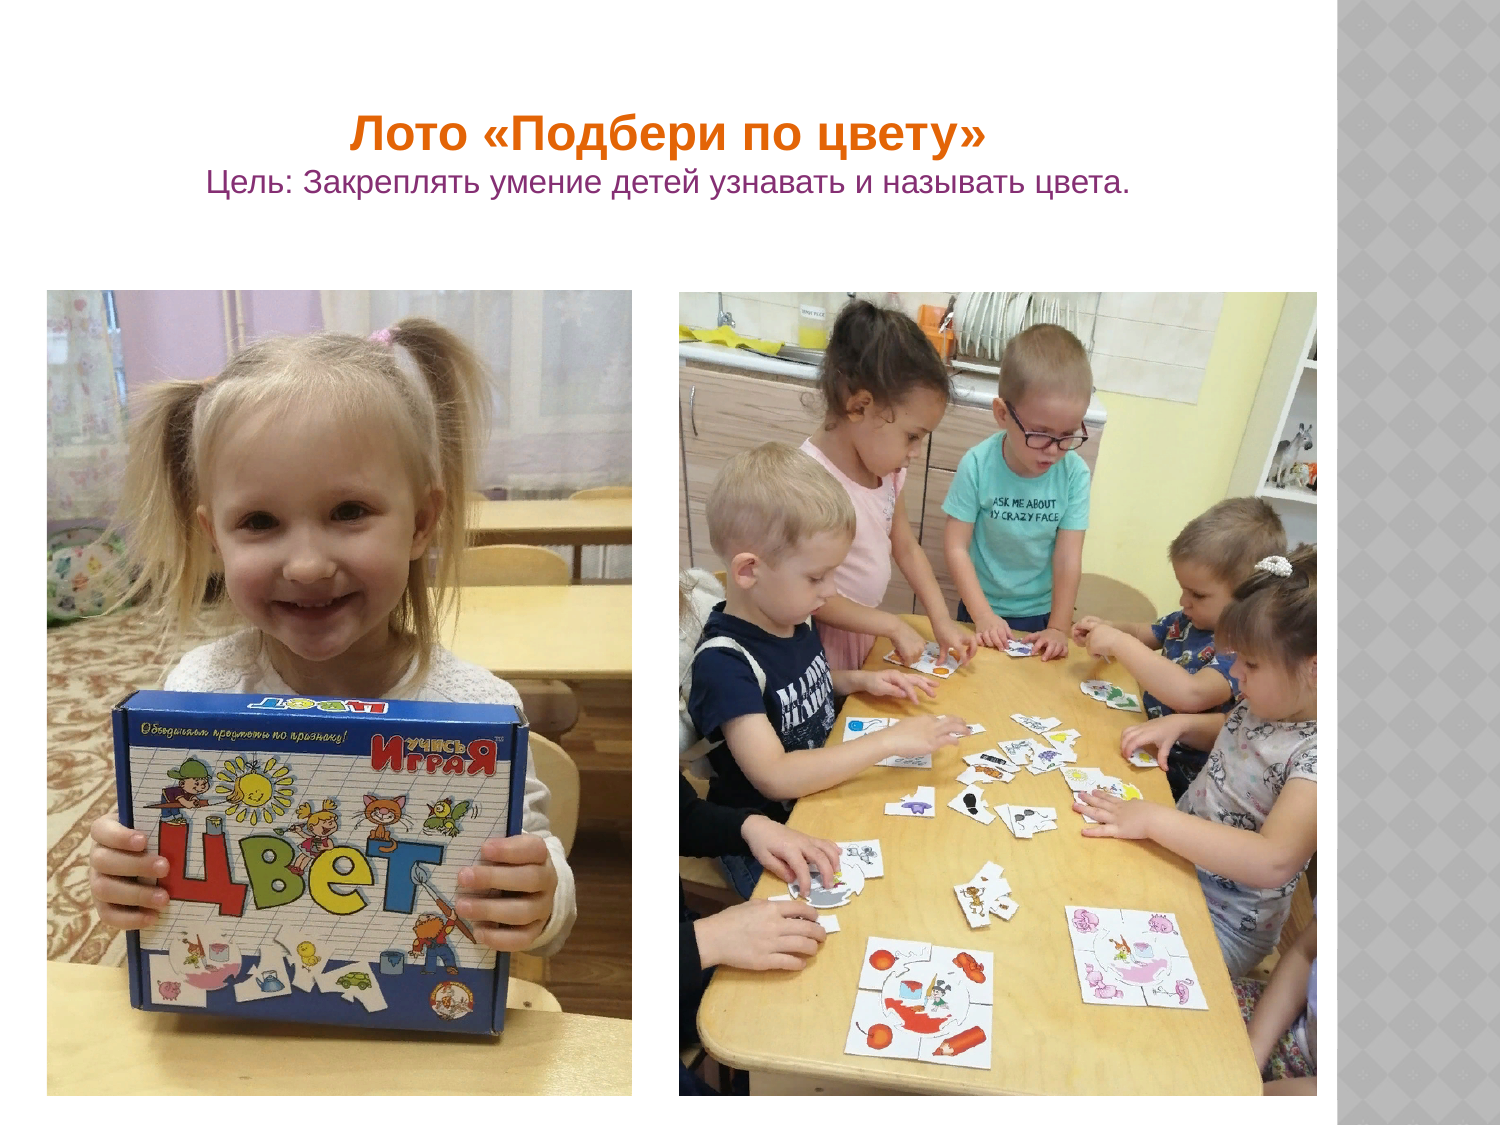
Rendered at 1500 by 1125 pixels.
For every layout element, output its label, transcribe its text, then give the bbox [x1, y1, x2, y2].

picture [46, 290, 633, 1096]
picture [678, 292, 1318, 1096]
title Лото «Подбери по цвету» Цель: Закреплять умение детей узнавать и называть цвета. [75, 52, 1263, 240]
